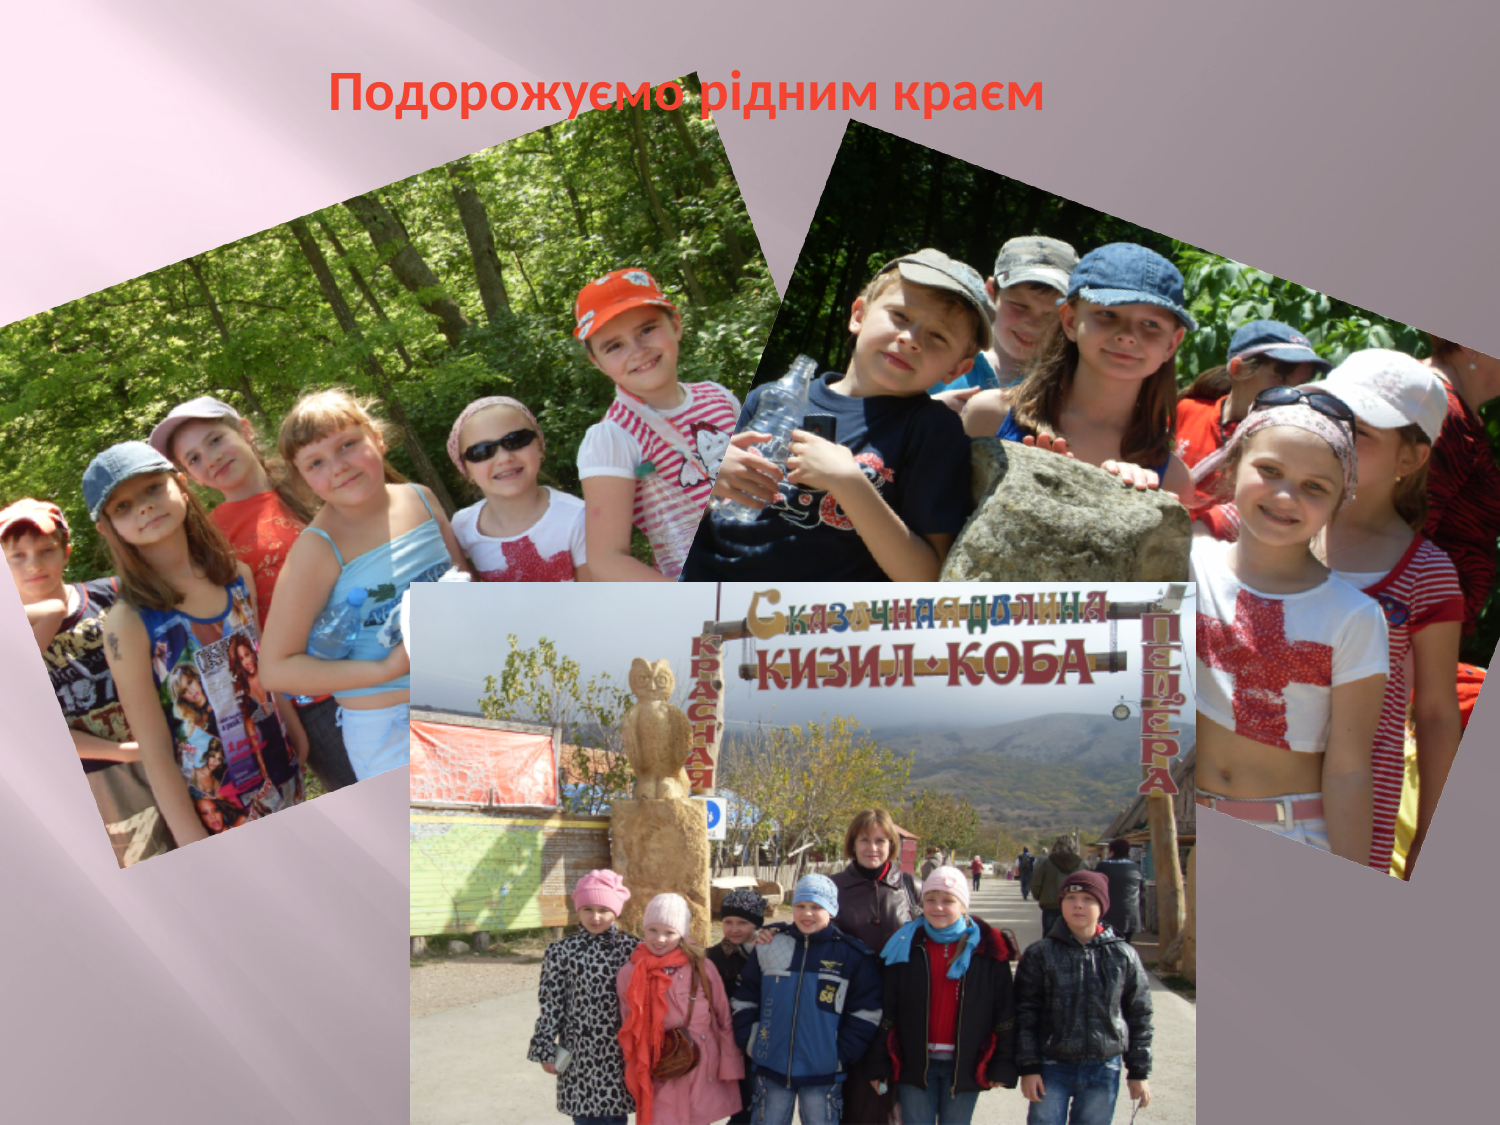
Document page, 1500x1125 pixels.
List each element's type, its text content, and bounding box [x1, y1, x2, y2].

picture [0, 119, 1500, 1125]
title Подорожуємо рідним краєм [75, 45, 1300, 129]
